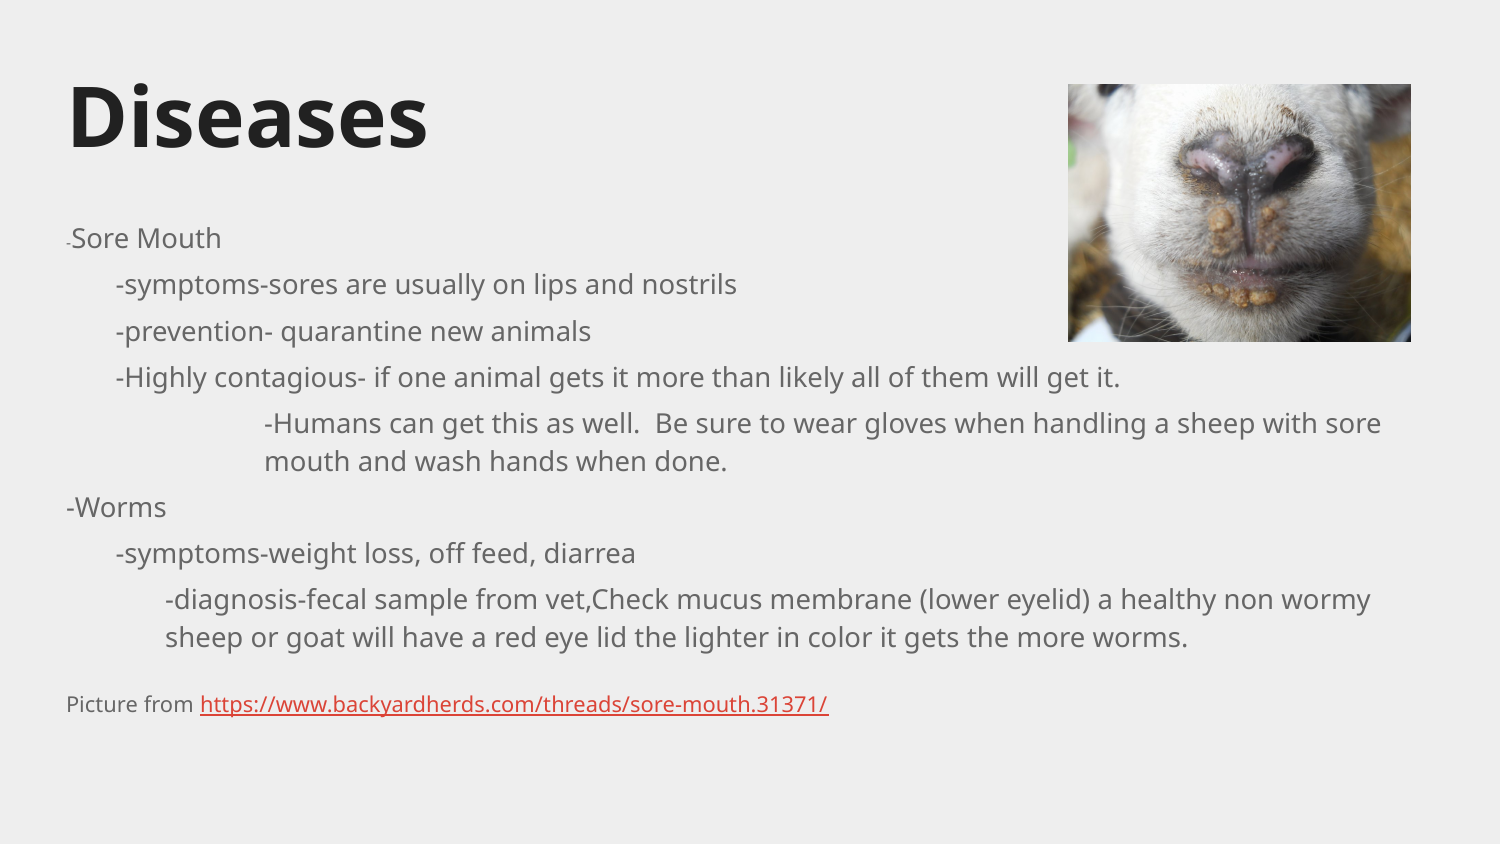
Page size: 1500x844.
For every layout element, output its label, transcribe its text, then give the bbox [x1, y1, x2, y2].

picture [1068, 84, 1412, 342]
title Diseases [51, 48, 1449, 180]
list -Sore Mouth -symptoms-sores are usually on lips and nostrils -prevention- quarantine new animals -Highly contagious- if one animal gets it more than likely all of them will get it. -Humans can get this as well. Be sure to wear gloves when handling a sheep with sore mouth and wash hands when done. -Worms -symptoms-weight loss, off feed, diarrea -diagnosis-fecal sample from vet,Check mucus membrane (lower eyelid) a healthy non wormy sheep or goat will have a red eye lid the lighter in color it gets the more worms. Picture from https://www.backyardherds.com/threads/sore-mouth.31371/ [51, 201, 1449, 750]
